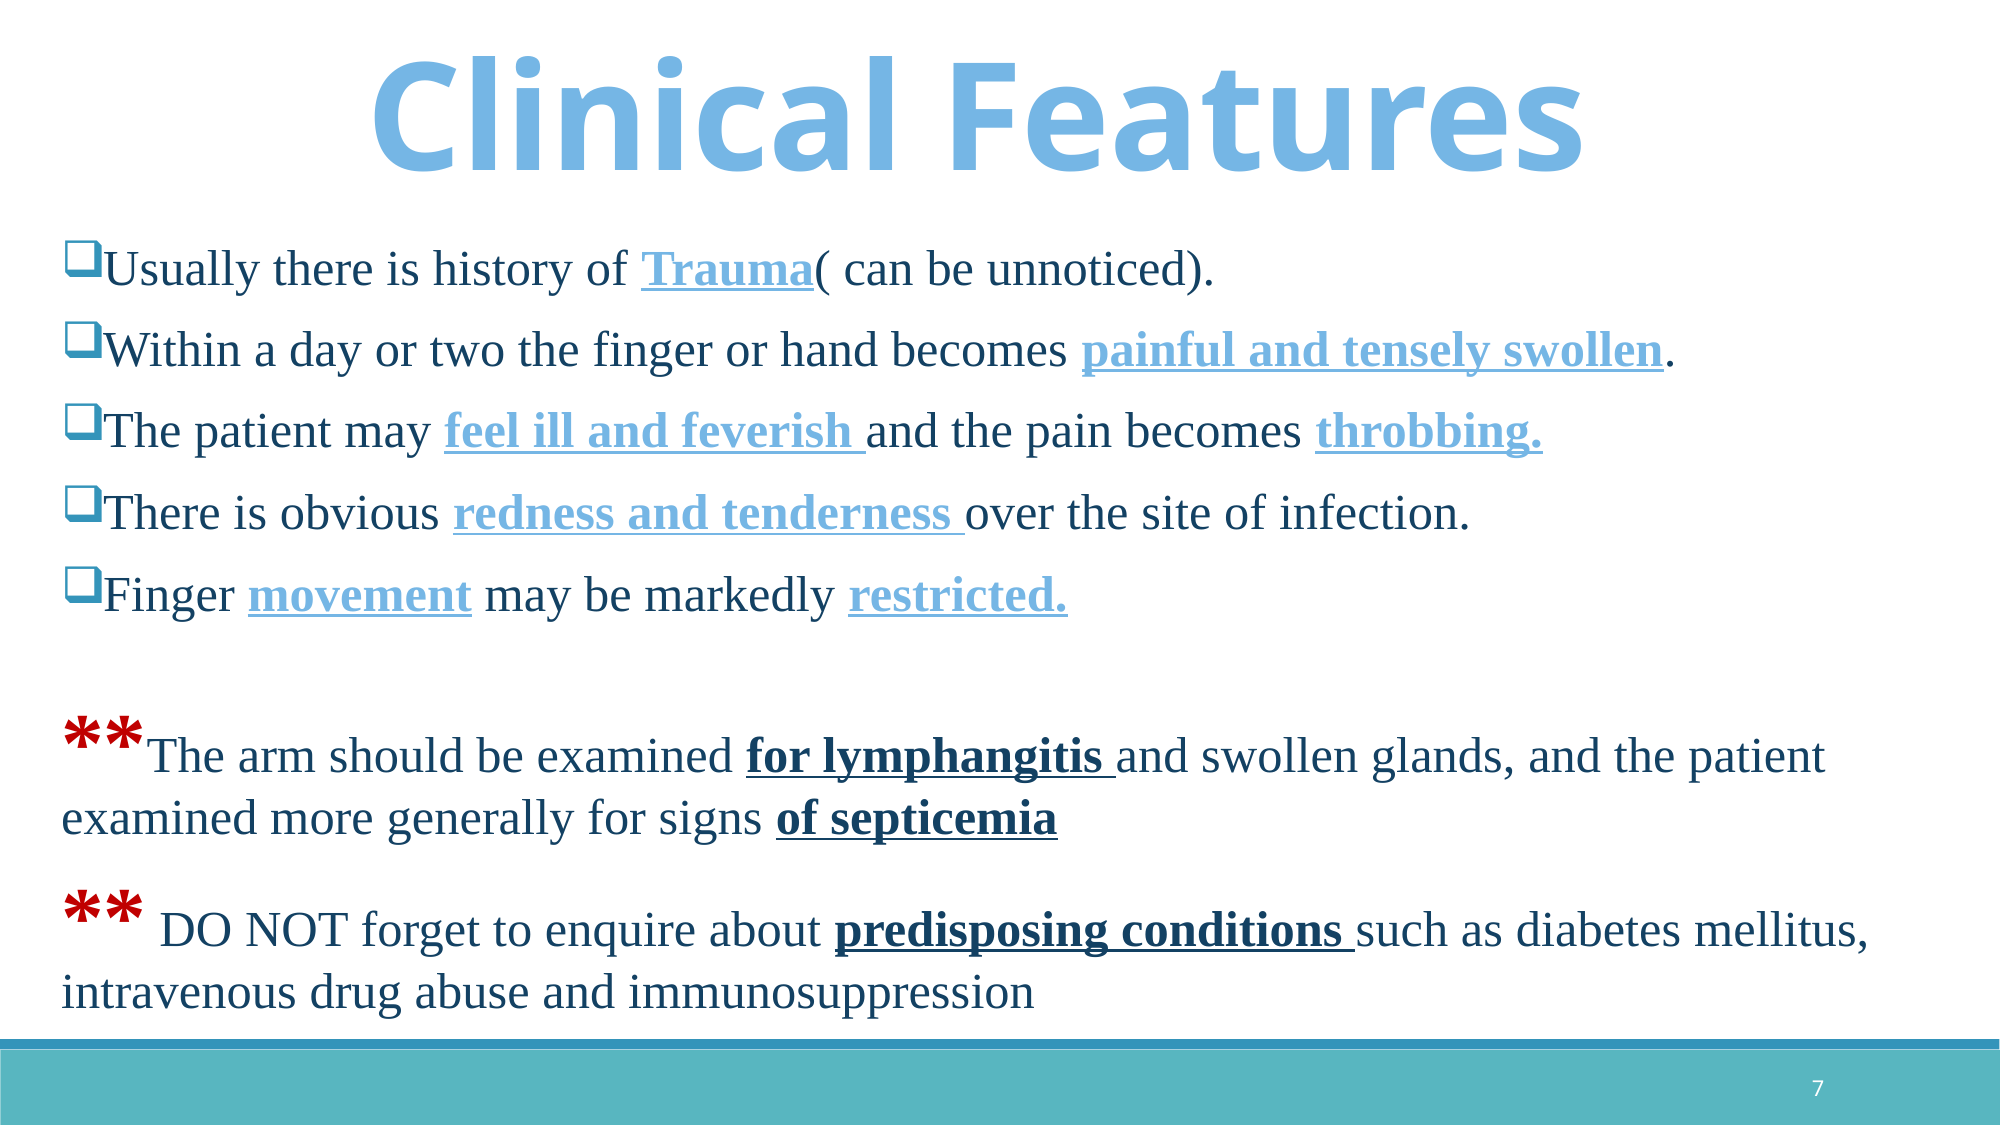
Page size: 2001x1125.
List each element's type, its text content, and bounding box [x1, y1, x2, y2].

list Usually there is history of Trauma( can be unnoticed). Within a day or two the finger or hand becomes painful and tensely swollen. The patient may feel ill and feverish and the pain becomes throbbing. There is obvious redness and tenderness over the site of infection. Finger movement may be markedly restricted. **The arm should be examined for lymphangitis and swollen glands, and the patient examined more generally for signs of septicemia ** DO NOT forget to enquire about predisposing conditions such as diabetes mellitus, intravenous drug abuse and immunosuppression [61, 234, 1899, 1027]
title Clinical Features [301, 20, 1652, 209]
slide_number 7 [1624, 1059, 1840, 1120]
